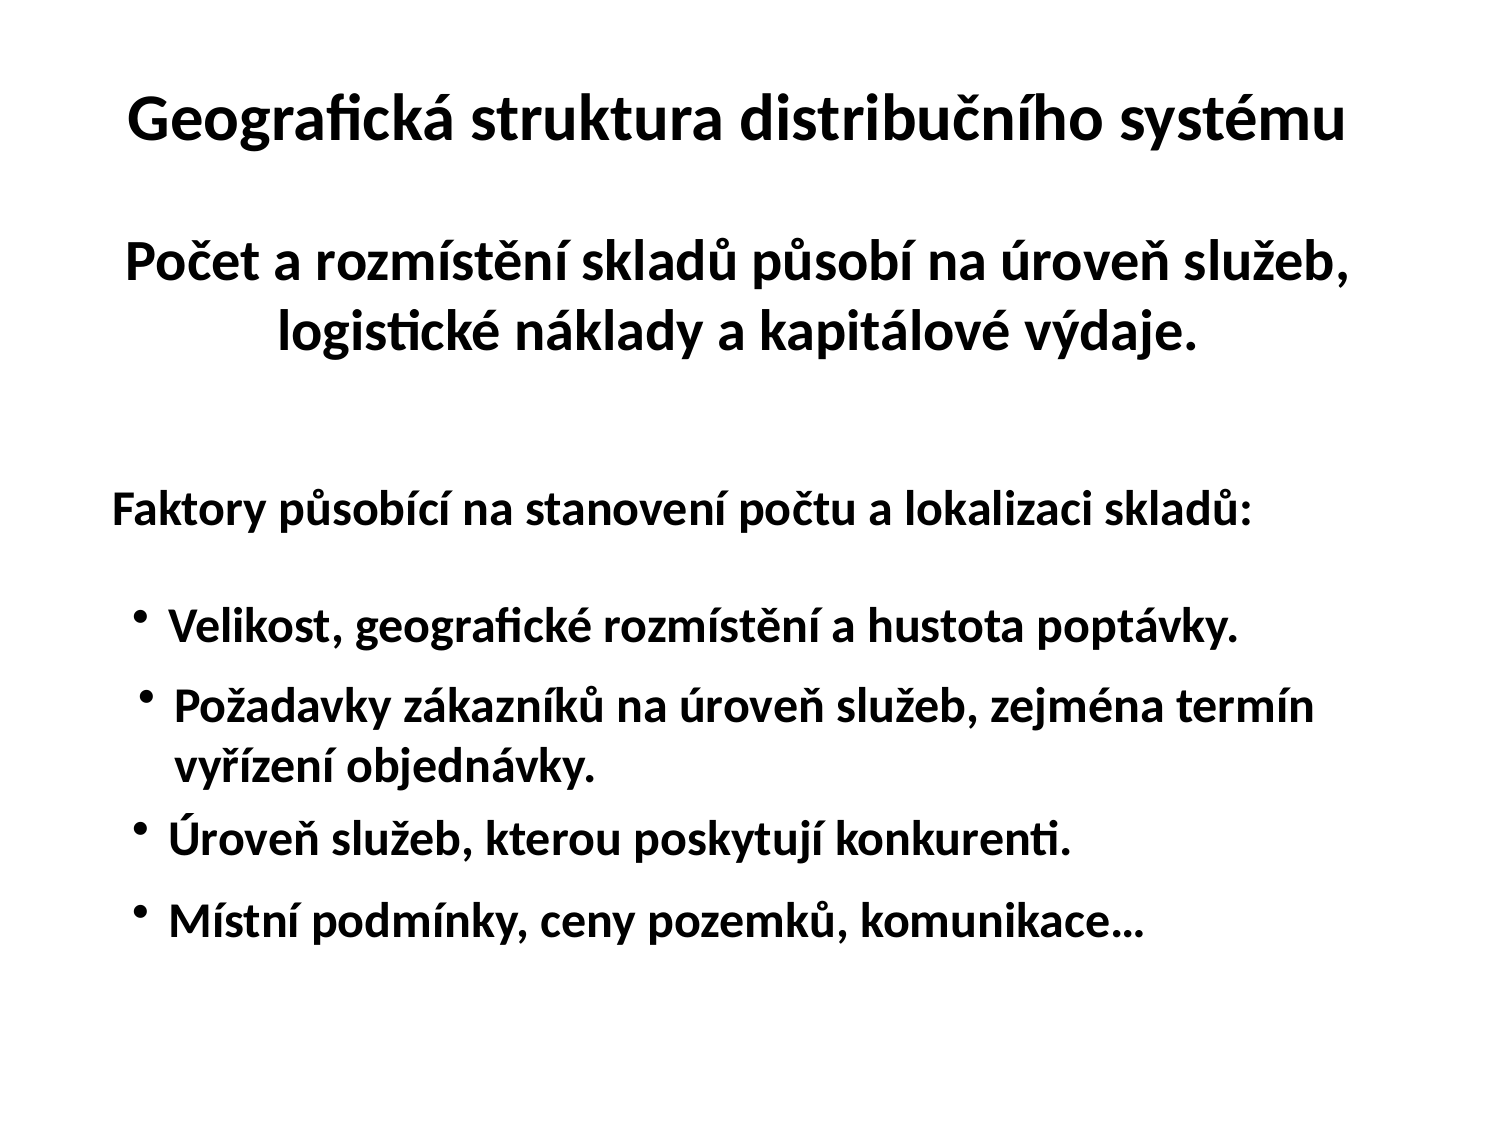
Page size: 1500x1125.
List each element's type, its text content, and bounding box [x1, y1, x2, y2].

text_box Geografická struktura distribučního systému [94, 66, 1382, 161]
text_box Velikost, geografické rozmístění a hustota poptávky. [118, 584, 1442, 660]
text_box Požadavky zákazníků na úroveň služeb, zejména termín vyřízení objednávky. [123, 665, 1436, 801]
text_box Faktory působící na stanovení počtu a lokalizaci skladů: [97, 467, 1421, 543]
text_box Úroveň služeb, kterou poskytují konkurenti. [118, 797, 1430, 880]
text_box Místní podmínky, ceny pozemků, komunikace… [118, 880, 1442, 955]
text_box Počet a rozmístění skladů působí na úroveň služeb, logistické náklady a kapitálové výdaje. [55, 214, 1421, 370]
